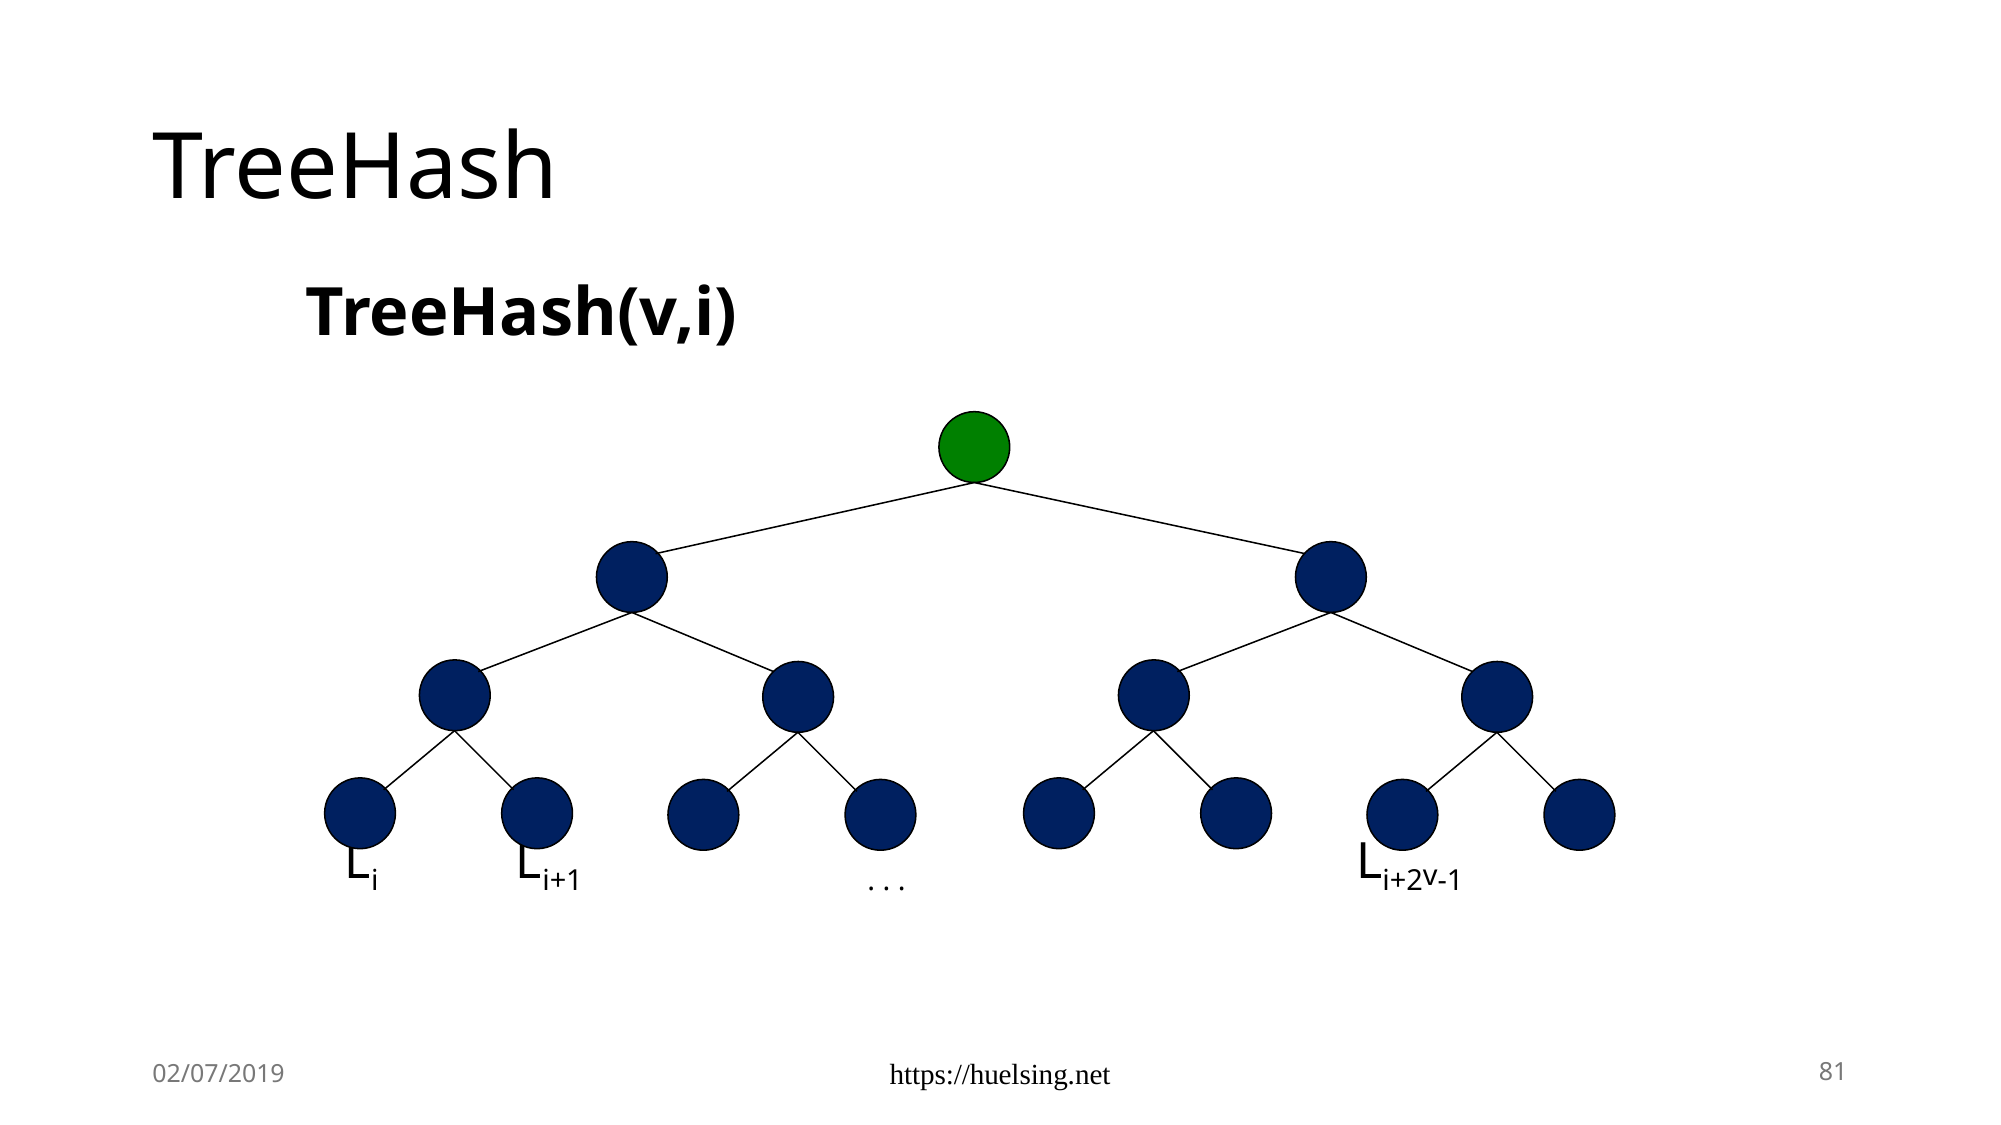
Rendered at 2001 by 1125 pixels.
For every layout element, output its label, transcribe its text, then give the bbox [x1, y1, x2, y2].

text_box [667, 779, 739, 851]
text_box [1544, 779, 1615, 851]
slide_number 81 [1412, 1042, 1863, 1103]
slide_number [137, 1042, 588, 1103]
text_box [1200, 777, 1272, 849]
footer https://huelsing.net [662, 1042, 1338, 1103]
text_box [1118, 659, 1190, 731]
text_box [419, 659, 491, 731]
text_box [1295, 541, 1367, 613]
text_box [845, 779, 916, 851]
text_box [1367, 779, 1438, 851]
text_box [762, 661, 834, 733]
text_box [1461, 661, 1533, 733]
text_box [1023, 777, 1095, 849]
title TreeHash [137, 59, 1863, 278]
text_box [938, 411, 1010, 483]
text_box Li Li+1 . . . Li+2v-1 [291, 261, 1709, 1000]
text_box [501, 777, 573, 849]
text_box TreeHash(v,i) [291, 261, 848, 356]
text_box [596, 541, 668, 613]
text_box [324, 777, 396, 849]
